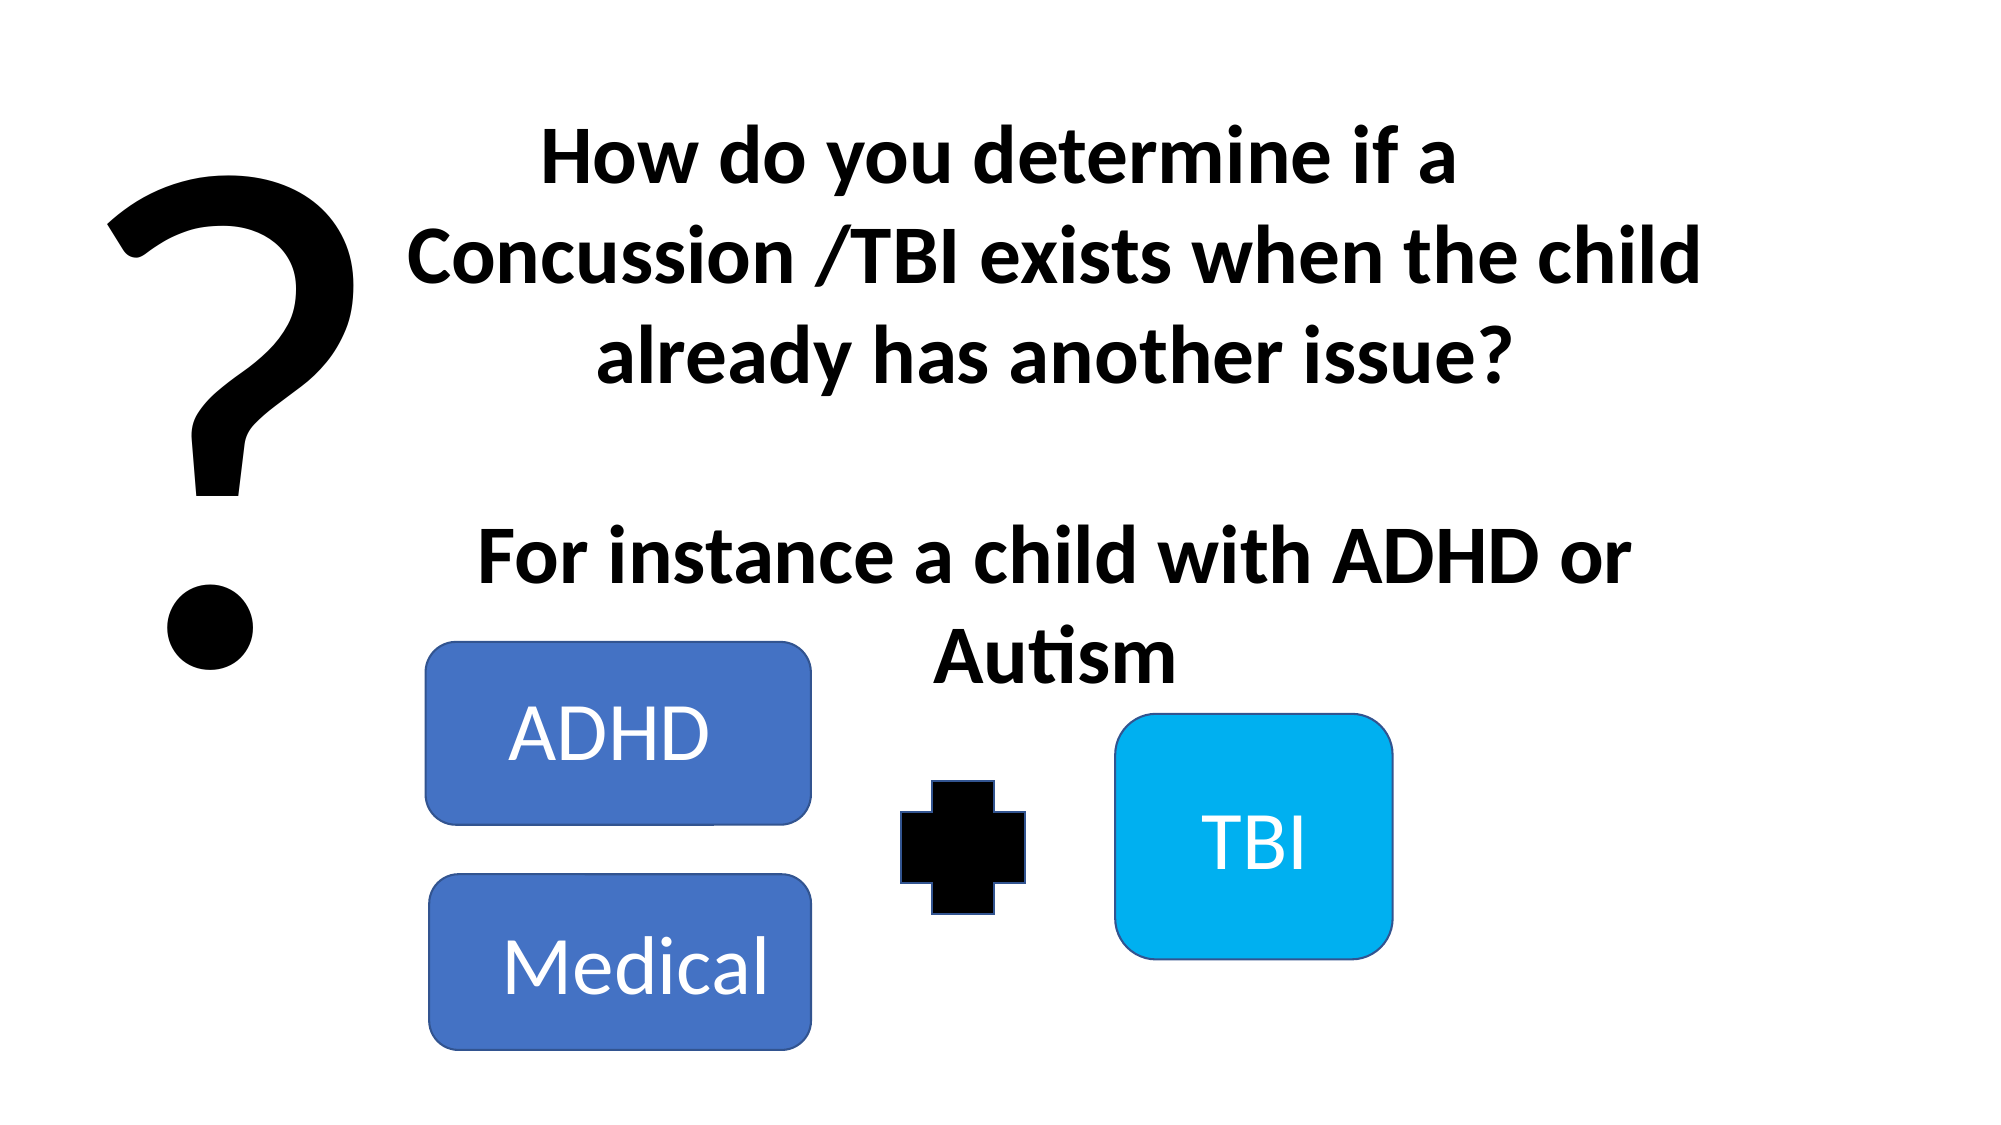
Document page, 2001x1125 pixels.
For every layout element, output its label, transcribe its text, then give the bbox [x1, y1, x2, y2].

text_box [1114, 712, 1394, 961]
text_box ADHD [493, 669, 743, 785]
text_box How do you determine if a Concussion /TBI exists when the child already has another issue? For instance a child with ADHD or Autism [426, 92, 1764, 708]
text_box [900, 780, 1026, 915]
text_box [424, 640, 812, 826]
text_box Medical [486, 904, 790, 1019]
text_box TBI [1186, 778, 1370, 894]
text_box [428, 873, 813, 1051]
text_box ? [49, 0, 426, 816]
